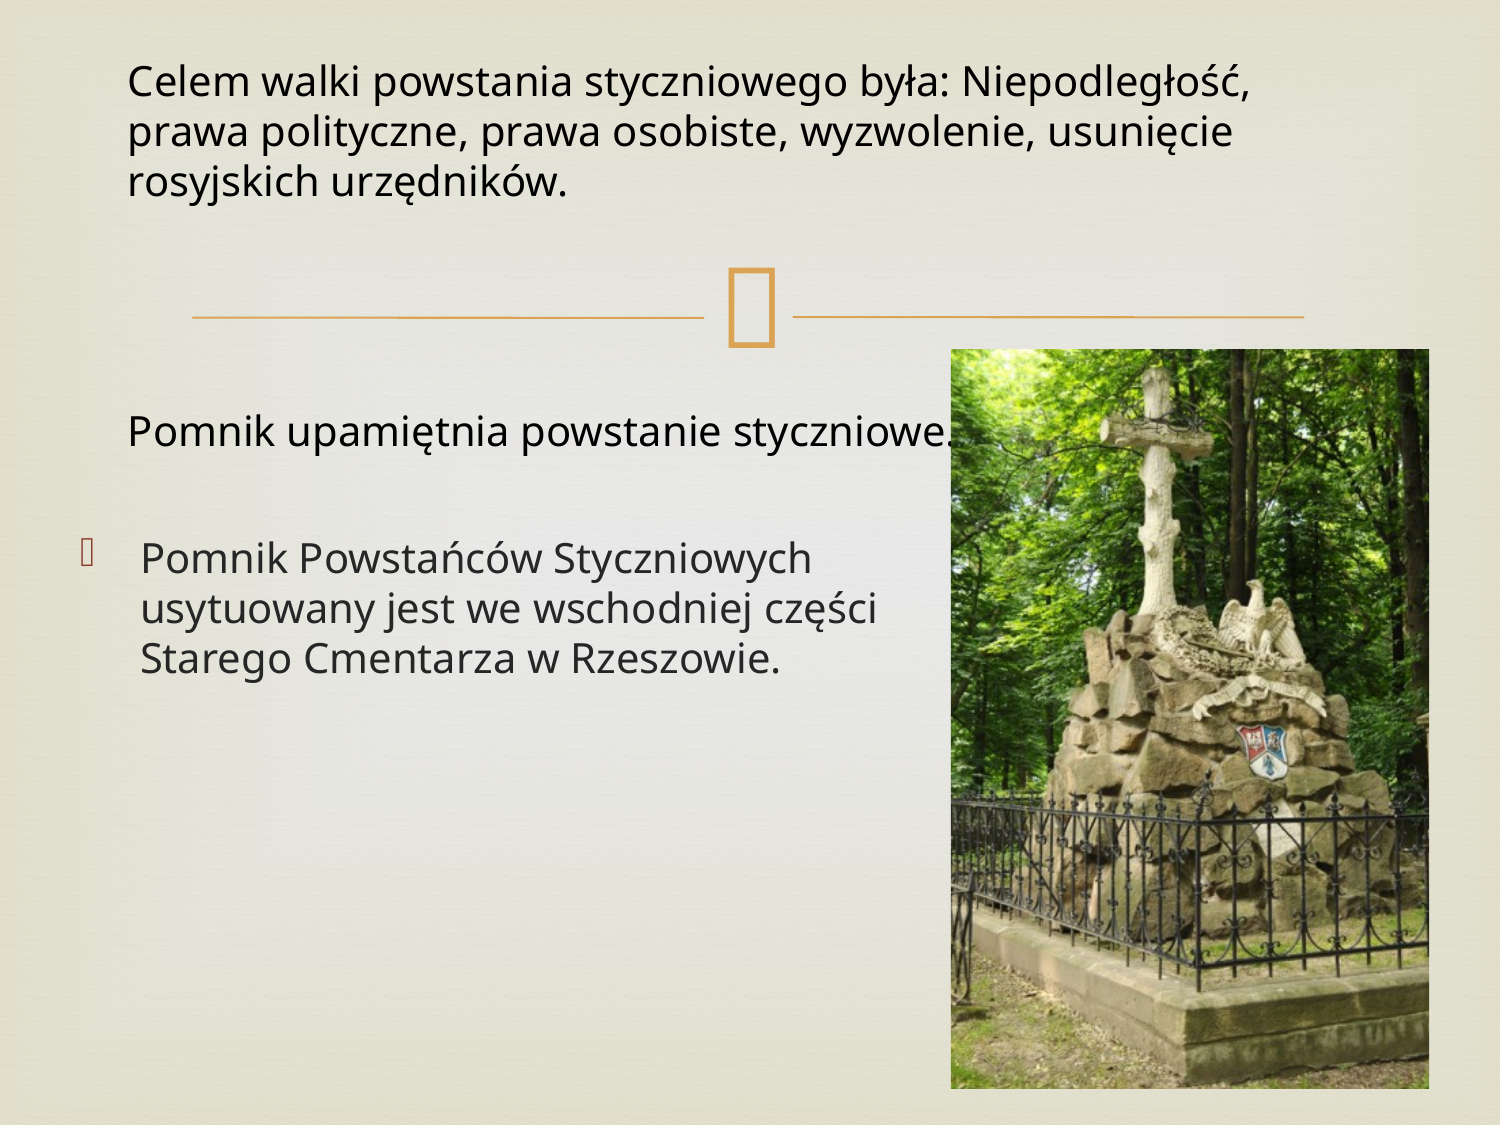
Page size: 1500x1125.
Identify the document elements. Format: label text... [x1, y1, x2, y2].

picture [950, 349, 1430, 1089]
title Celem walki powstania styczniowego była: Niepodległość, prawa polityczne, prawa osobiste, wyzwolenie, usunięcie rosyjskich urzędników. Pomnik upamiętnia powstanie styczniowe. [112, 93, 1386, 267]
list Pomnik Powstańców Styczniowych usytuowany jest we wschodniej części Starego Cmentarza w Rzeszowie. [64, 524, 928, 835]
